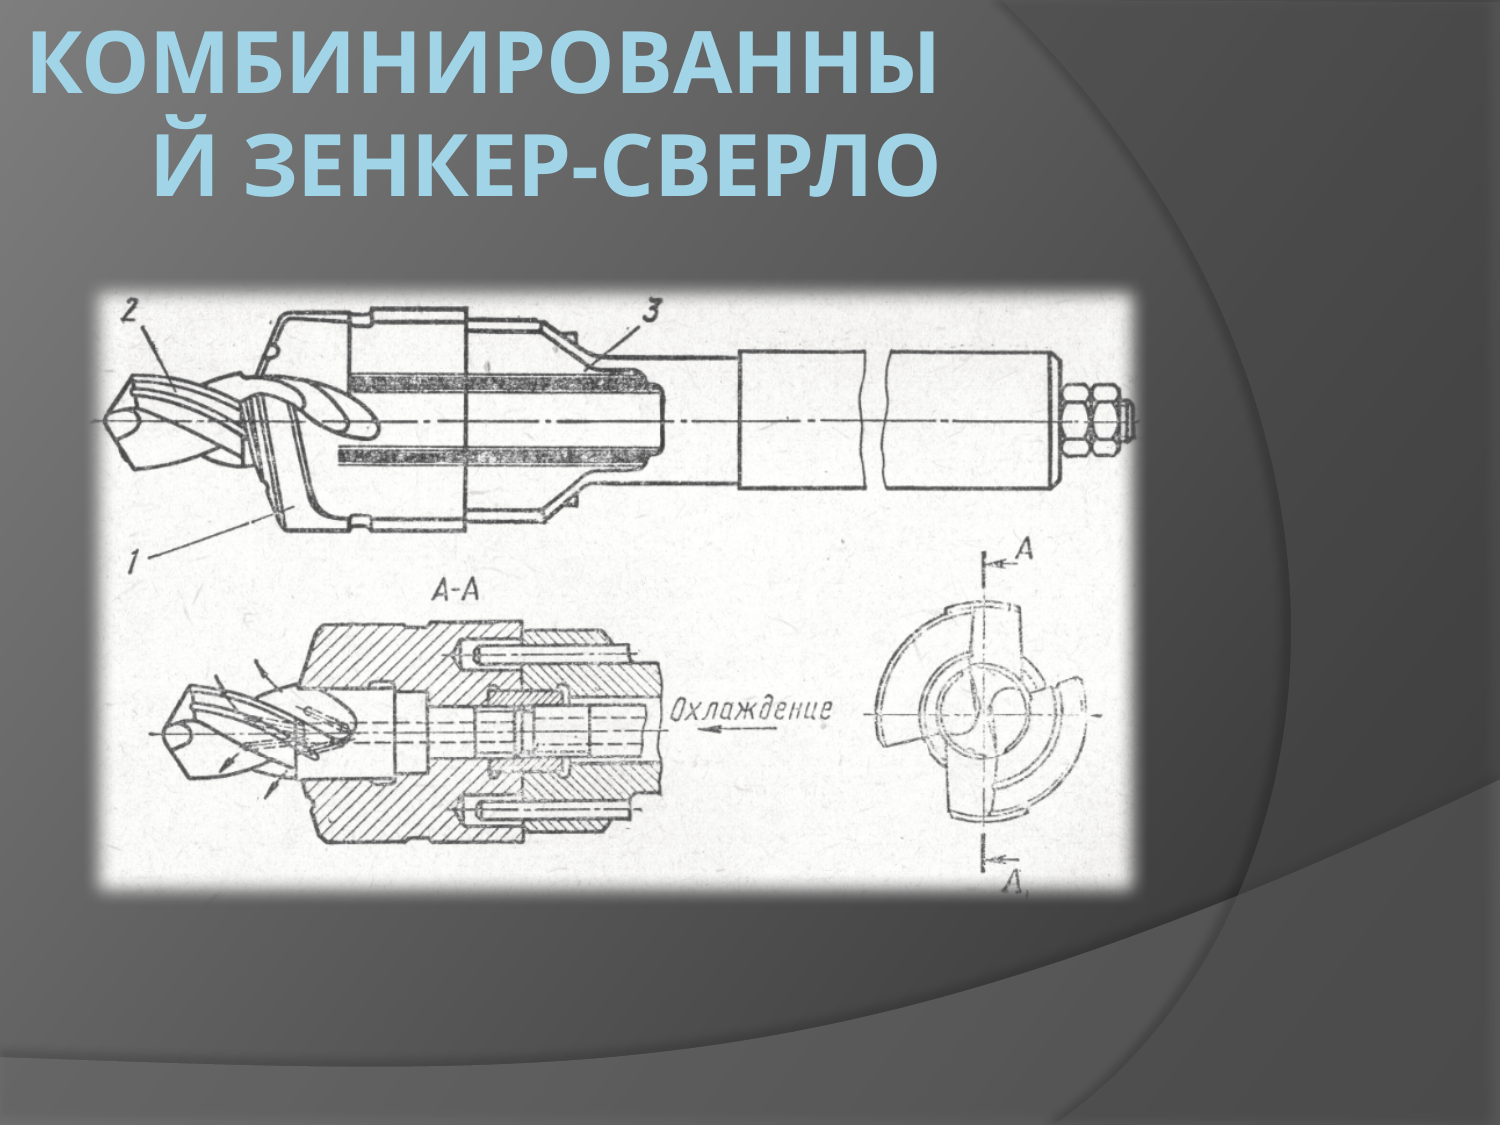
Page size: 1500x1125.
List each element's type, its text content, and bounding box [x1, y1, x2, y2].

picture [81, 276, 1150, 907]
title Комбинированный зенкер-сверло [0, 0, 950, 226]
